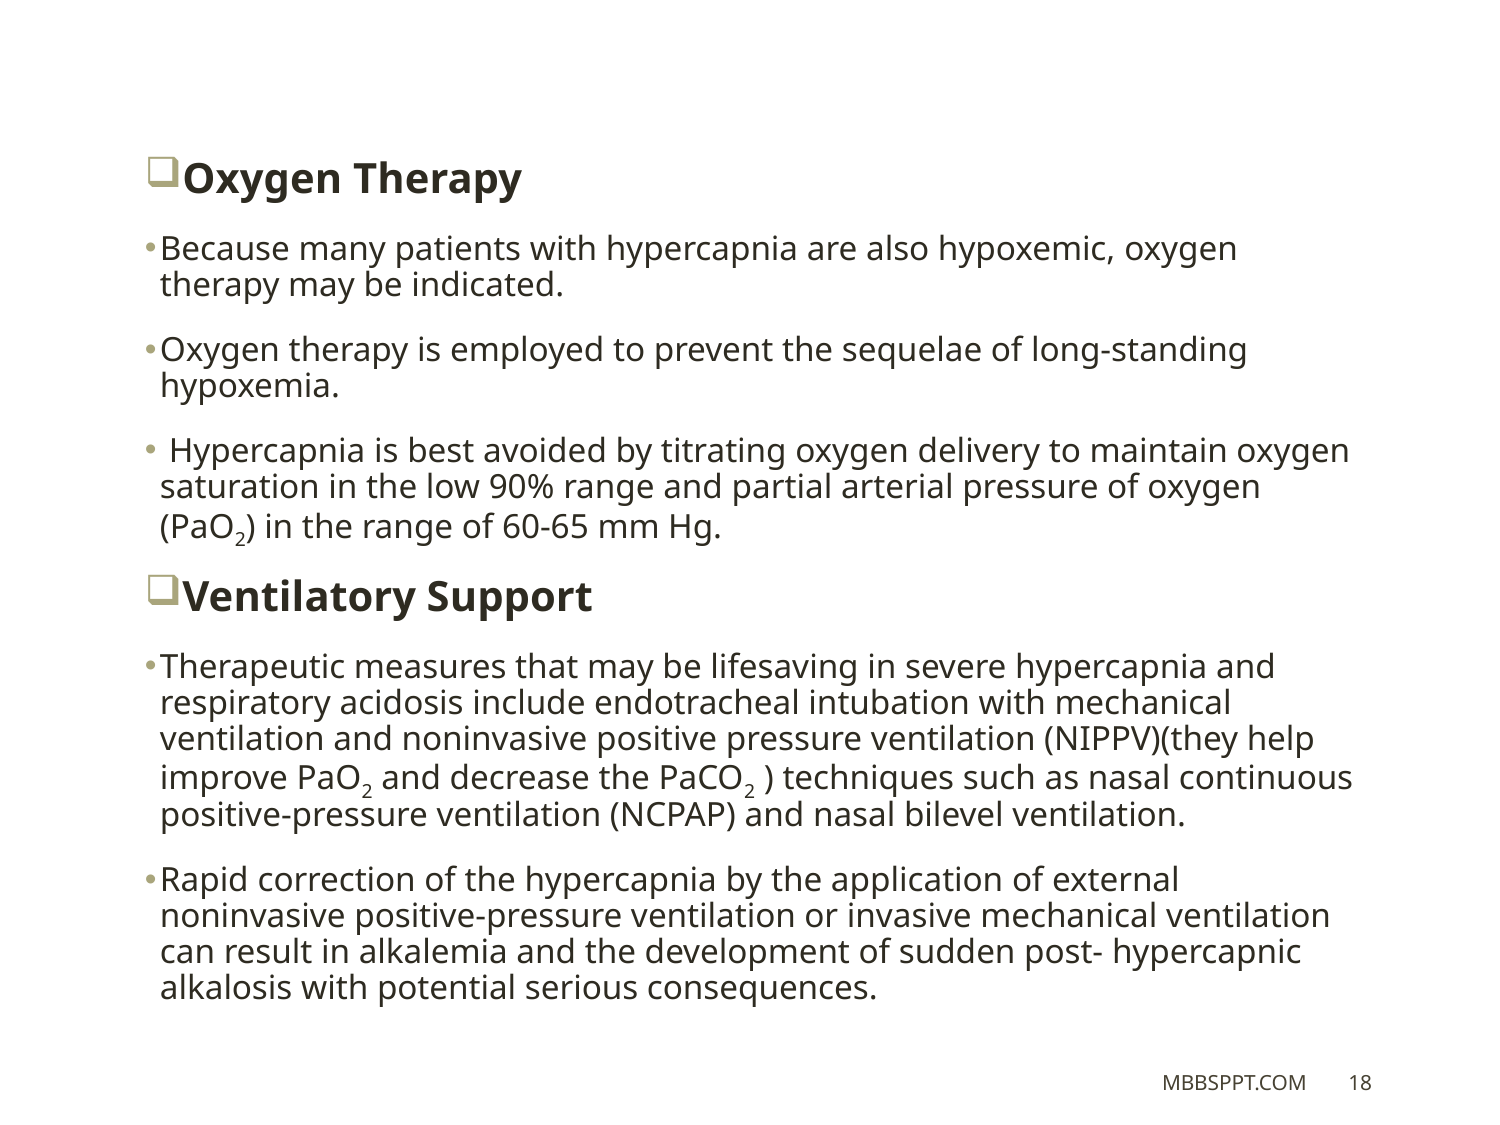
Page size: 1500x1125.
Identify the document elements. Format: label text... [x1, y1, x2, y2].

text_box Oxygen Therapy Because many patients with hypercapnia are also hypoxemic, oxygen therapy may be indicated. Oxygen therapy is employed to prevent the sequelae of long-standing hypoxemia. Hypercapnia is best avoided by titrating oxygen delivery to maintain oxygen saturation in the low 90% range and partial arterial pressure of oxygen (PaO2) in the range of 60-65 mm Hg. Ventilatory Support Therapeutic measures that may be lifesaving in severe hypercapnia and respiratory acidosis include endotracheal intubation with mechanical ventilation and noninvasive positive pressure ventilation (NIPPV)(they help improve PaO2 and decrease the PaCO2 ) techniques such as nasal continuous positive-pressure ventilation (NCPAP) and nasal bilevel ventilation. Rapid correction of the hypercapnia by the application of external noninvasive positive-pressure ventilation or invasive mechanical ventilation can result in alkalemia and the development of sudden post- hypercapnic alkalosis with potential serious consequences. [137, 149, 1363, 1035]
slide_number 18 [1333, 1061, 1454, 1107]
footer MBBSPPT.COM [595, 1061, 1322, 1107]
